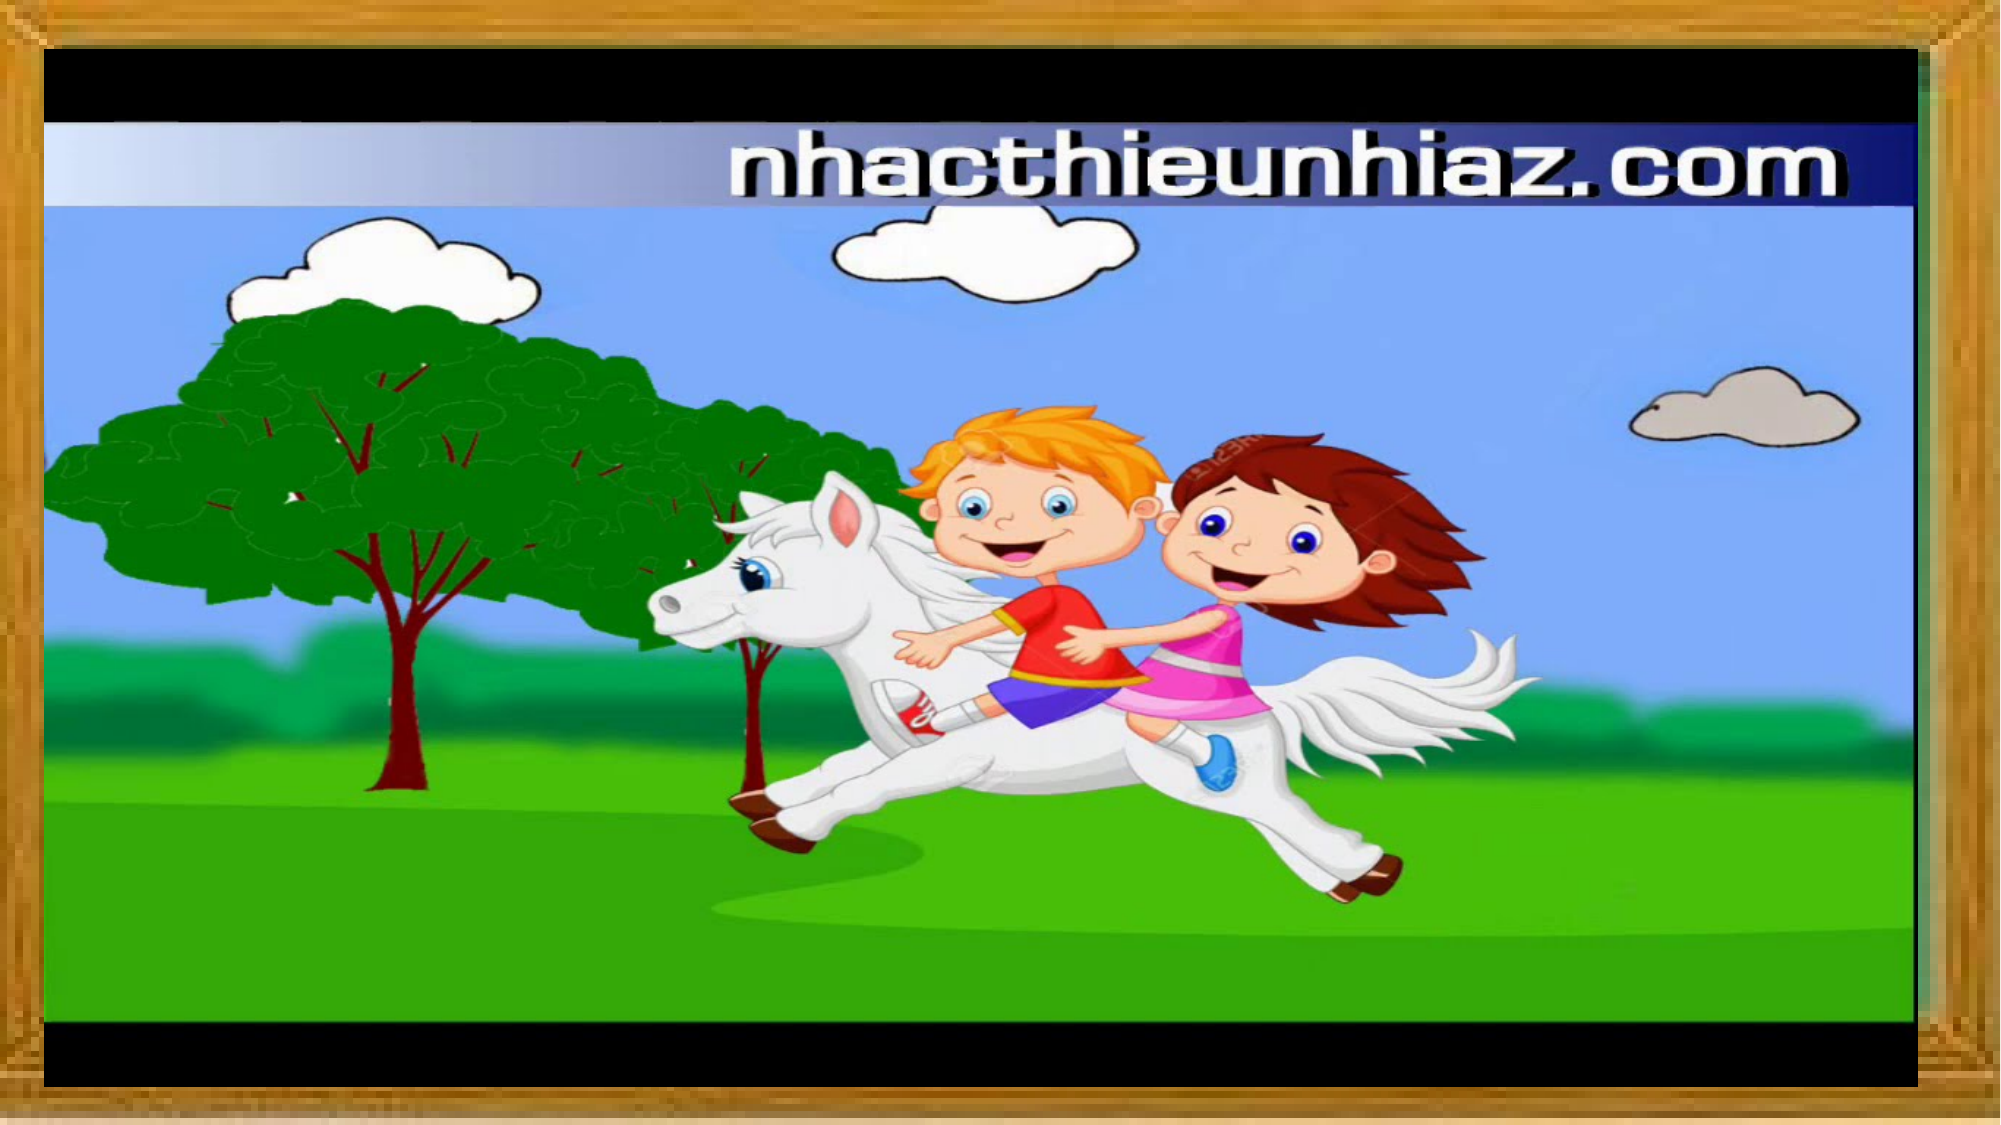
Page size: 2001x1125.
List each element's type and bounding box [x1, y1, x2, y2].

picture [0, 0, 2001, 1125]
list [44, 49, 1919, 1087]
